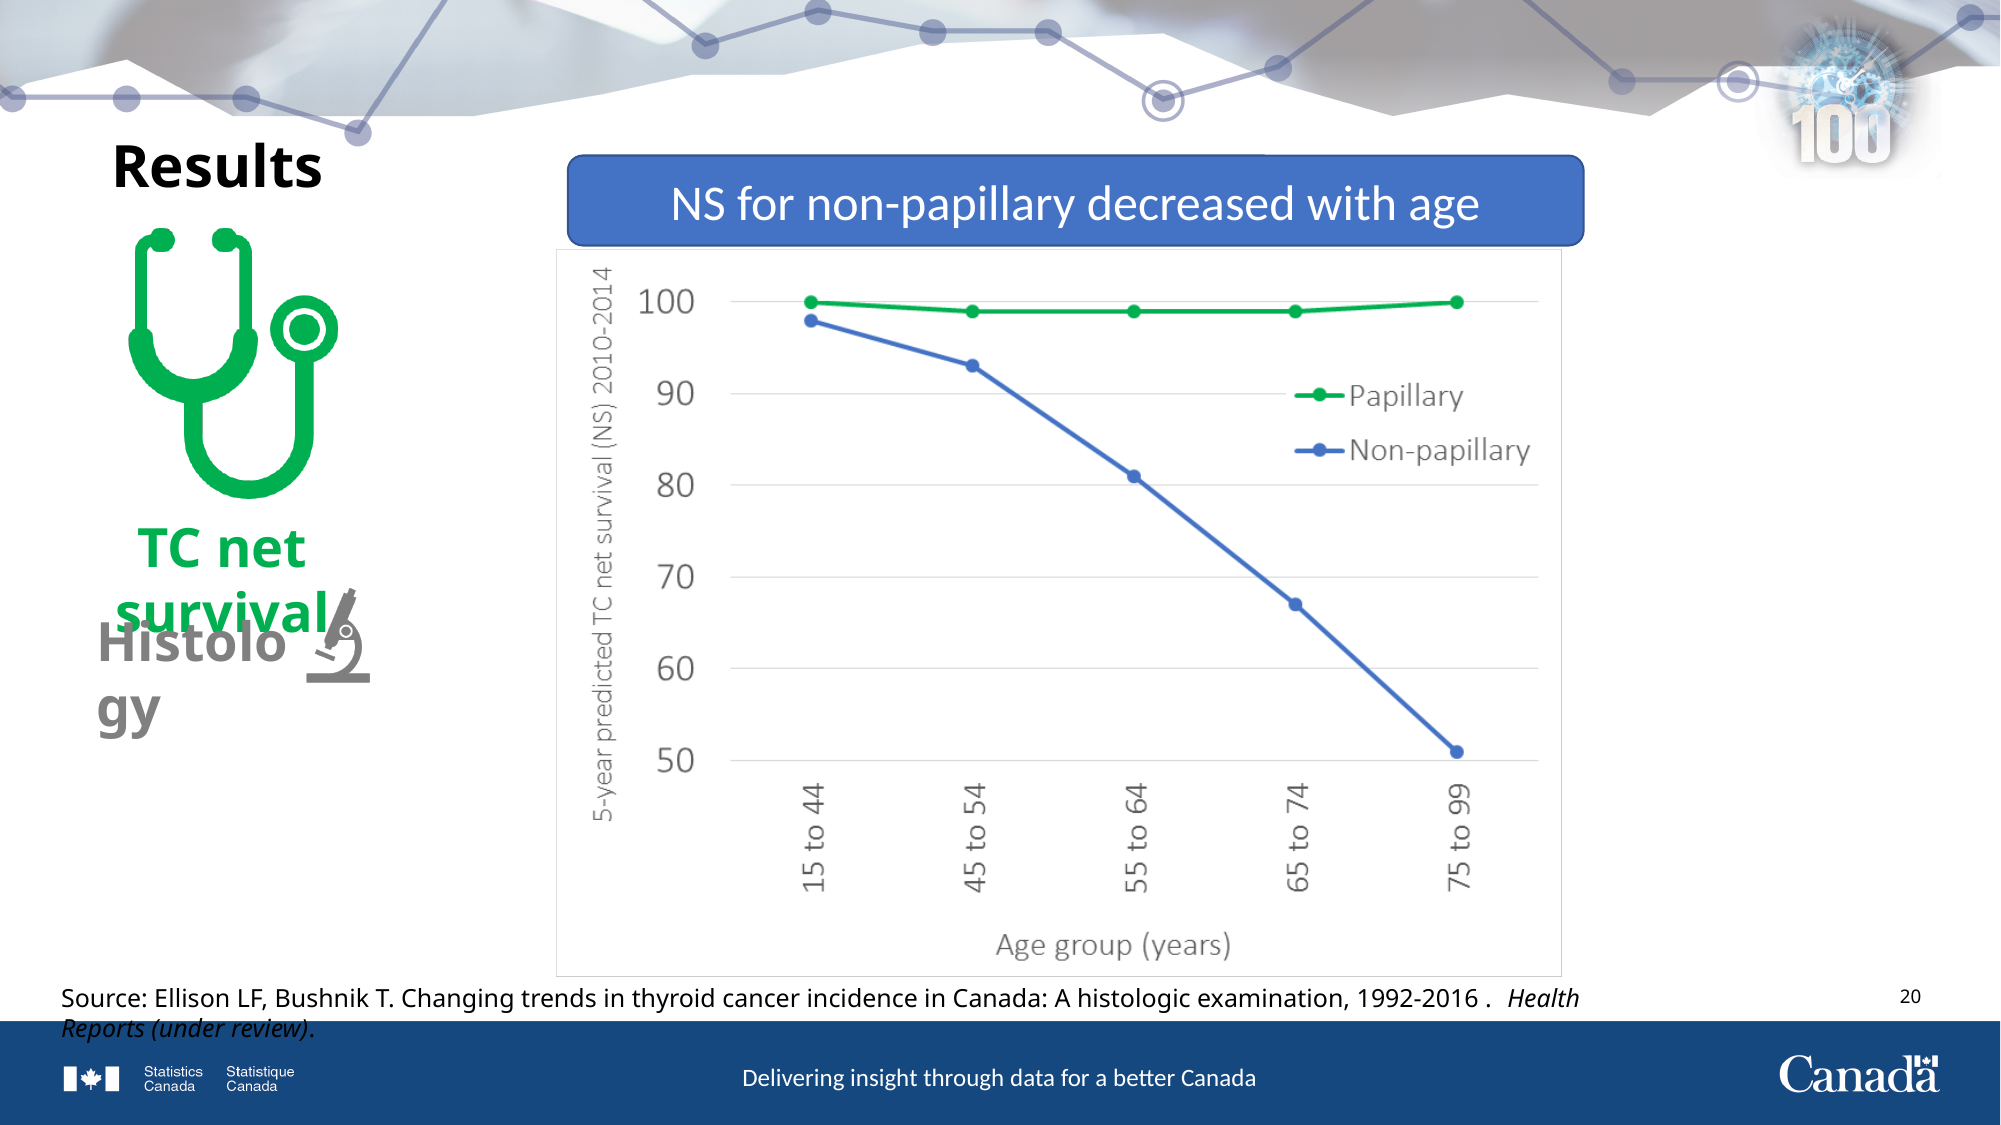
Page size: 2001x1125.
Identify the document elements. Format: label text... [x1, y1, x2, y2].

slide_number 19 [1881, 977, 1937, 1020]
text_box NS for non-papillary decreased with age [566, 154, 1585, 247]
title Results [1882, 100, 2000, 108]
text_box Histology [81, 600, 311, 745]
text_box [51, 215, 394, 587]
title Results [96, 60, 1882, 208]
slide_number 11 [1882, 89, 2001, 98]
picture [0, 0, 2001, 1125]
text_box Source: Ellison LF, Bushnik T. Changing trends in thyroid cancer incidence in Canada: A histologic examination, 1992-2016 . Health Reports (under review). [46, 975, 1632, 1050]
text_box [1882, 79, 2001, 88]
